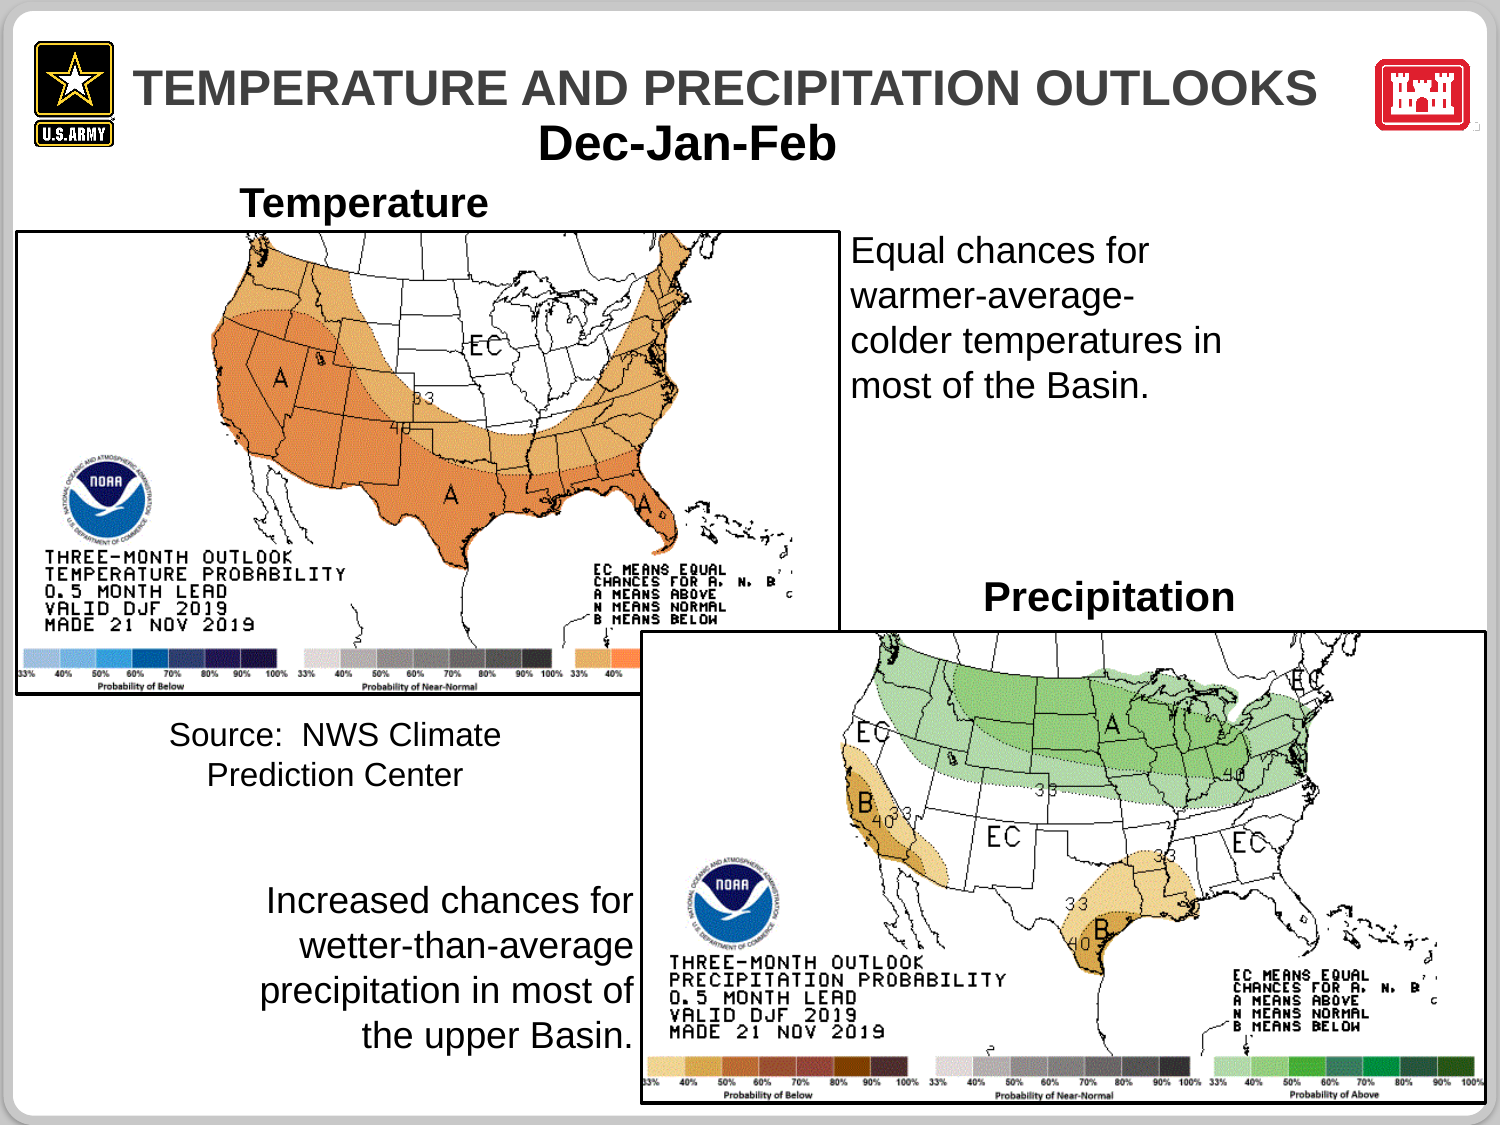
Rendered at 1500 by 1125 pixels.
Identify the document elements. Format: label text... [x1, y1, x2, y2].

text_box Dec-Jan-Feb [329, 151, 1046, 179]
picture [34, 41, 115, 147]
text_box Source: NWS Climate Prediction Center [134, 705, 537, 801]
text_box Precipitation [947, 562, 1272, 627]
picture [17, 233, 1485, 1102]
text_box Increased chances for wetter-than-average precipitation in most of the upper Basin. [229, 868, 637, 1064]
text_box Equal chances for warmer-average-colder temperatures in most of the Basin. [835, 219, 1243, 414]
text_box Temperature [202, 168, 527, 230]
title Temperature and Precipitation Outlooks [117, 20, 1371, 151]
picture [1374, 58, 1480, 131]
